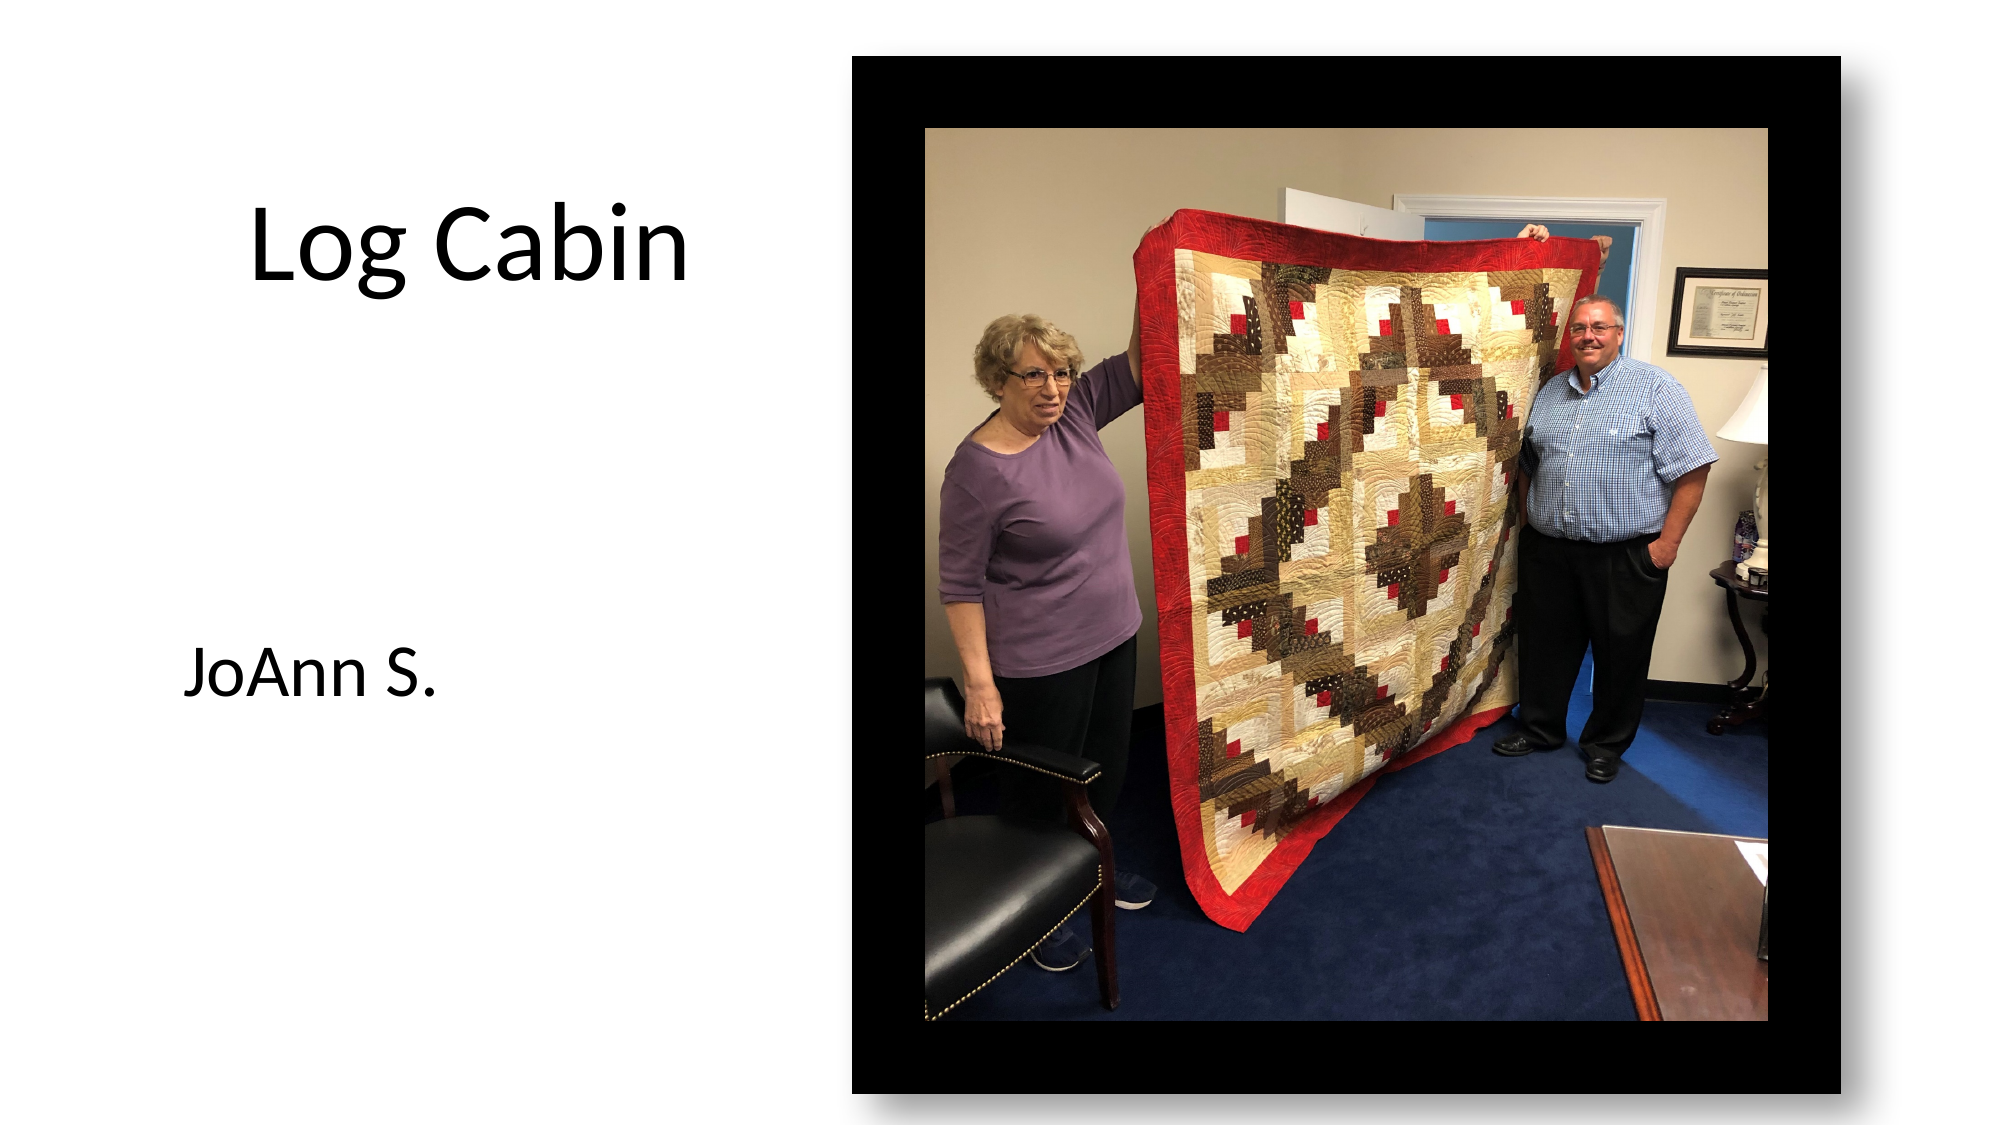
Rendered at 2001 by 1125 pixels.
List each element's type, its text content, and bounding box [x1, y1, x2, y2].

picture [924, 128, 1769, 1021]
text_box JoAnn S. [168, 614, 819, 719]
text_box Log Cabin [233, 160, 707, 311]
